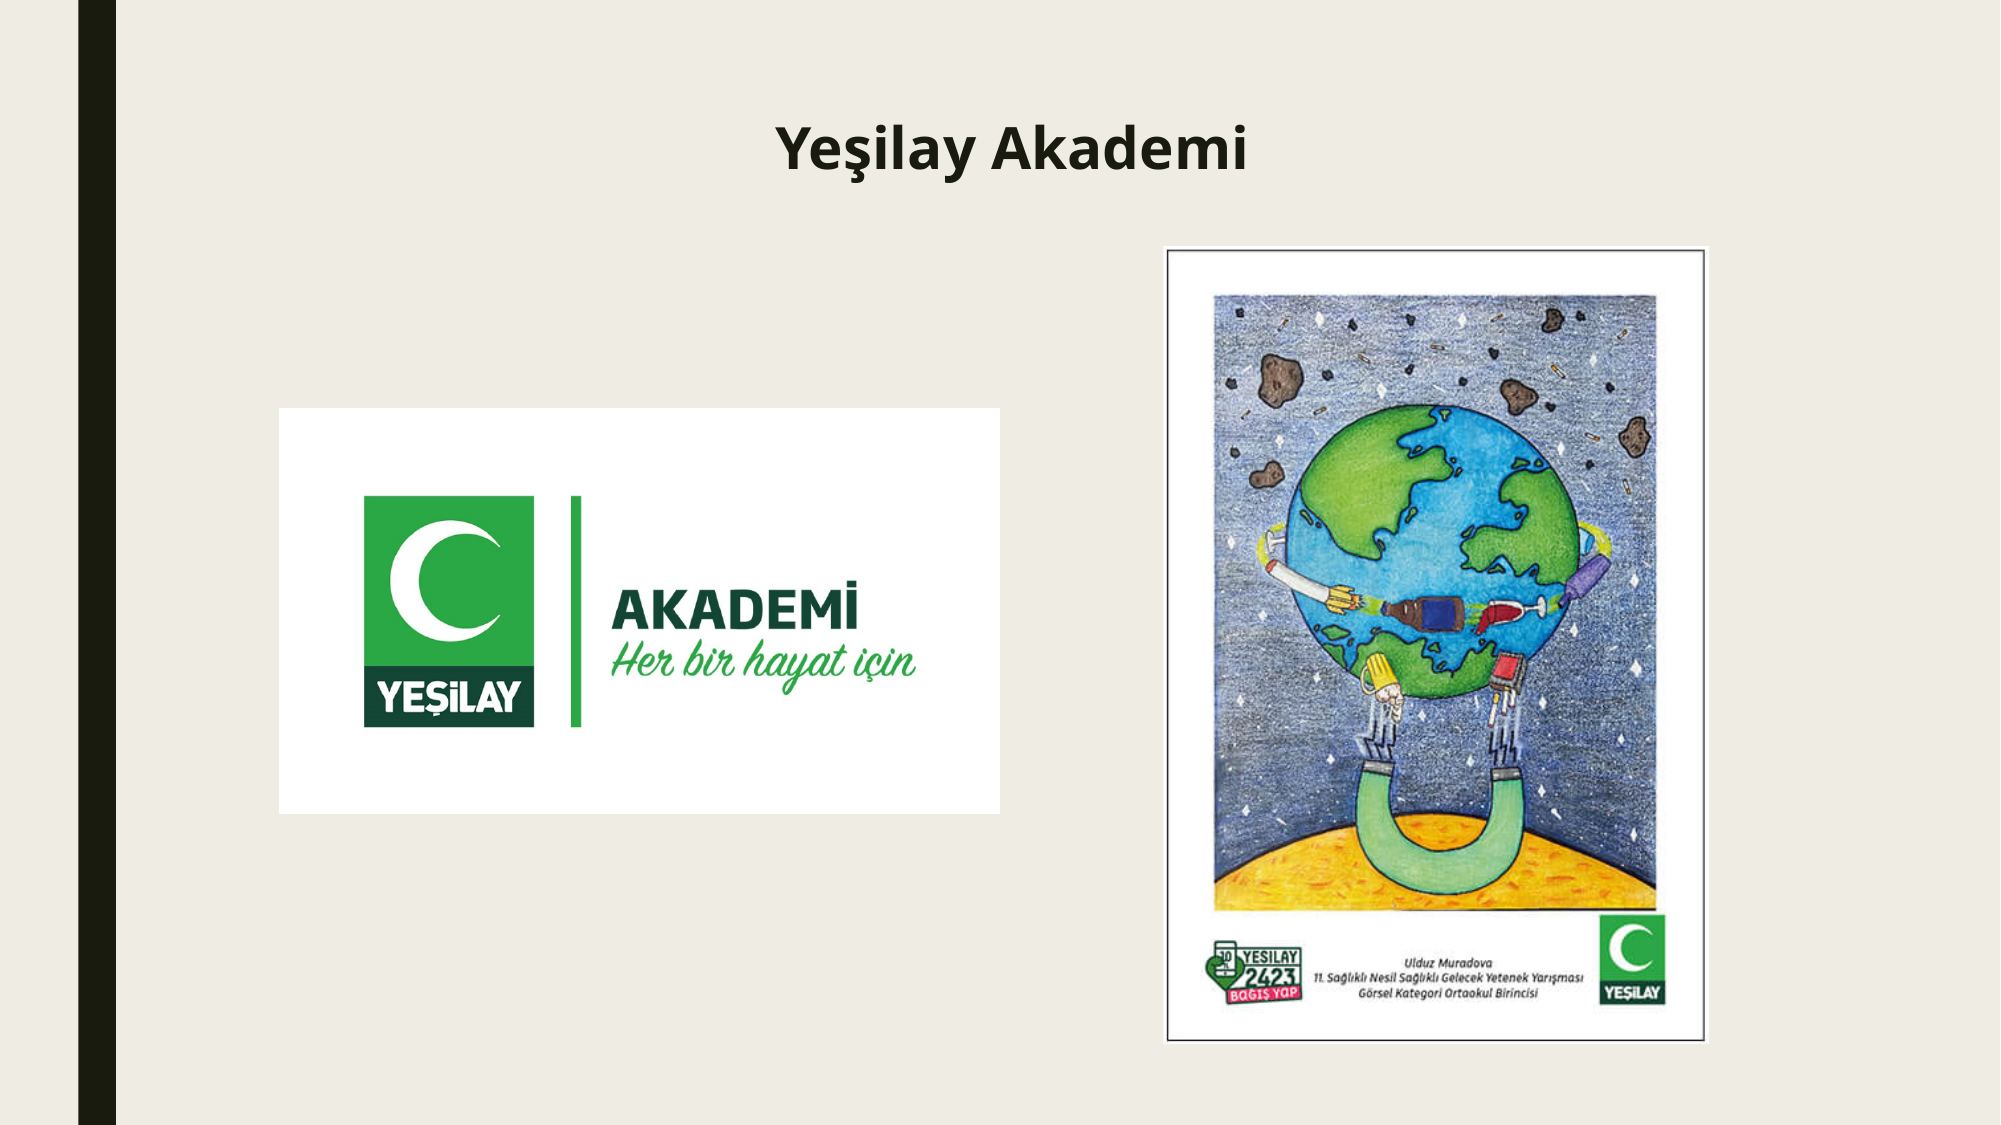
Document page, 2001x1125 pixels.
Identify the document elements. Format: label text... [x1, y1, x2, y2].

picture [1163, 246, 1710, 1044]
title Yeşilay Akademi [225, 112, 1800, 231]
picture [279, 408, 1000, 814]
